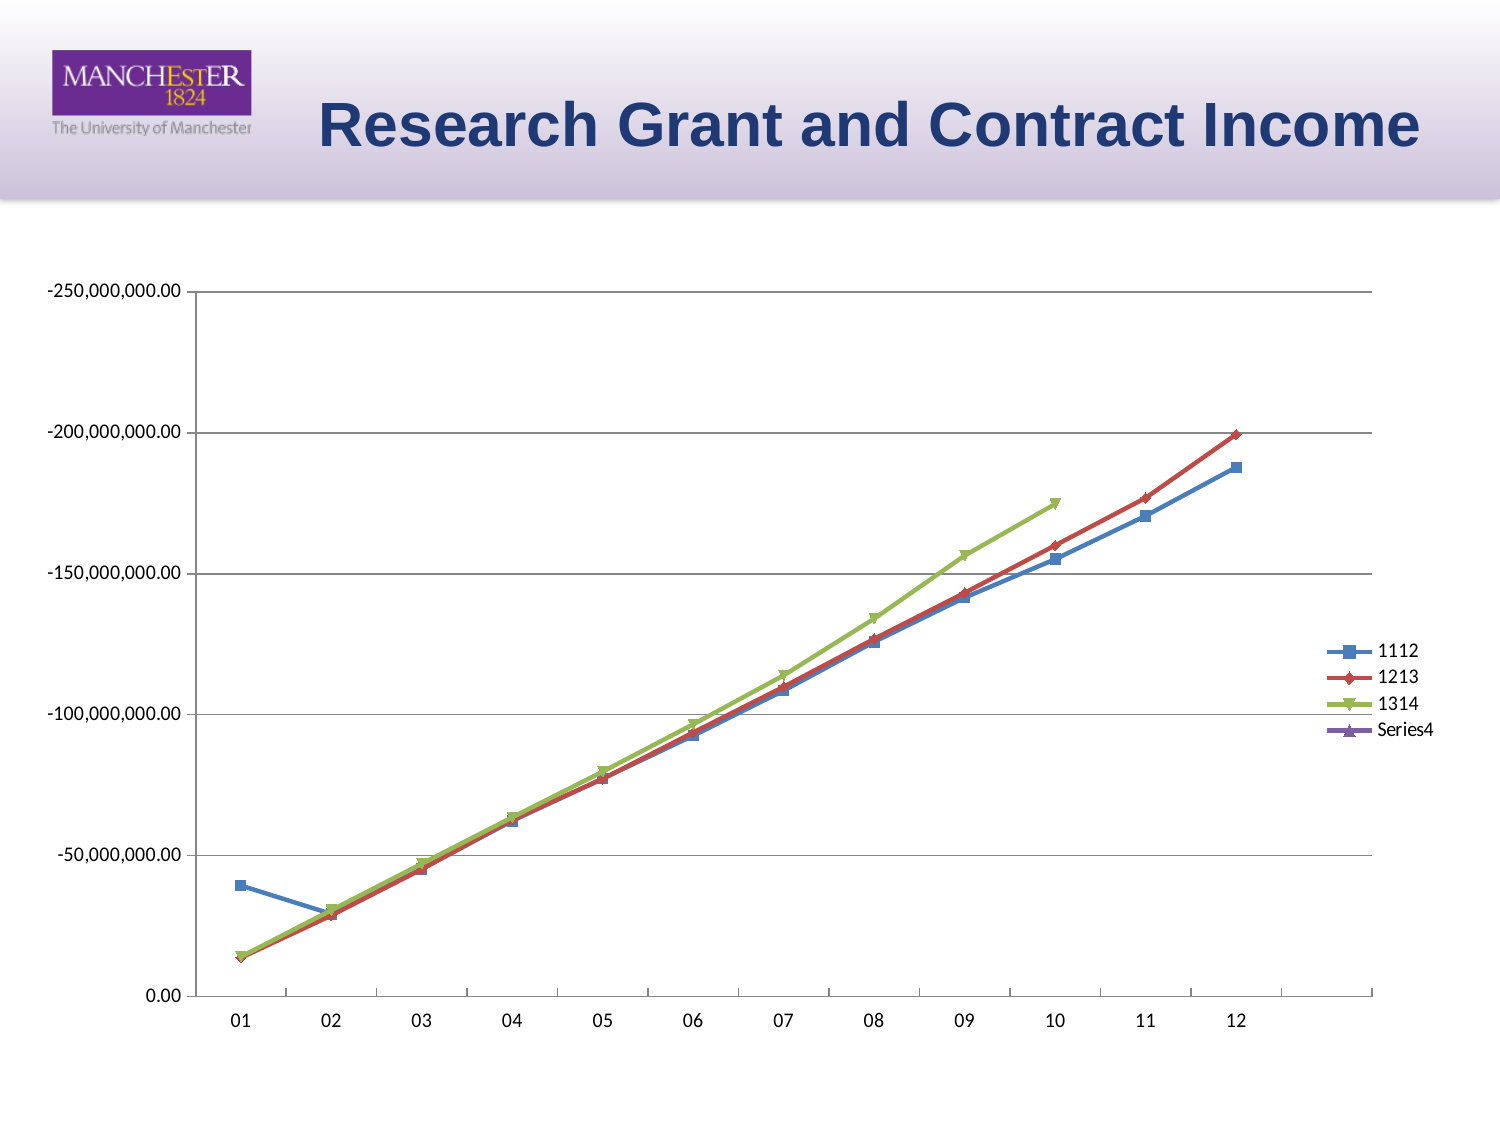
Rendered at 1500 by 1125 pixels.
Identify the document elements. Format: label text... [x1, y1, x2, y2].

picture [52, 49, 252, 136]
chart [46, 265, 1454, 1117]
text_box Research Grant and Contract Income [0, 0, 1500, 199]
